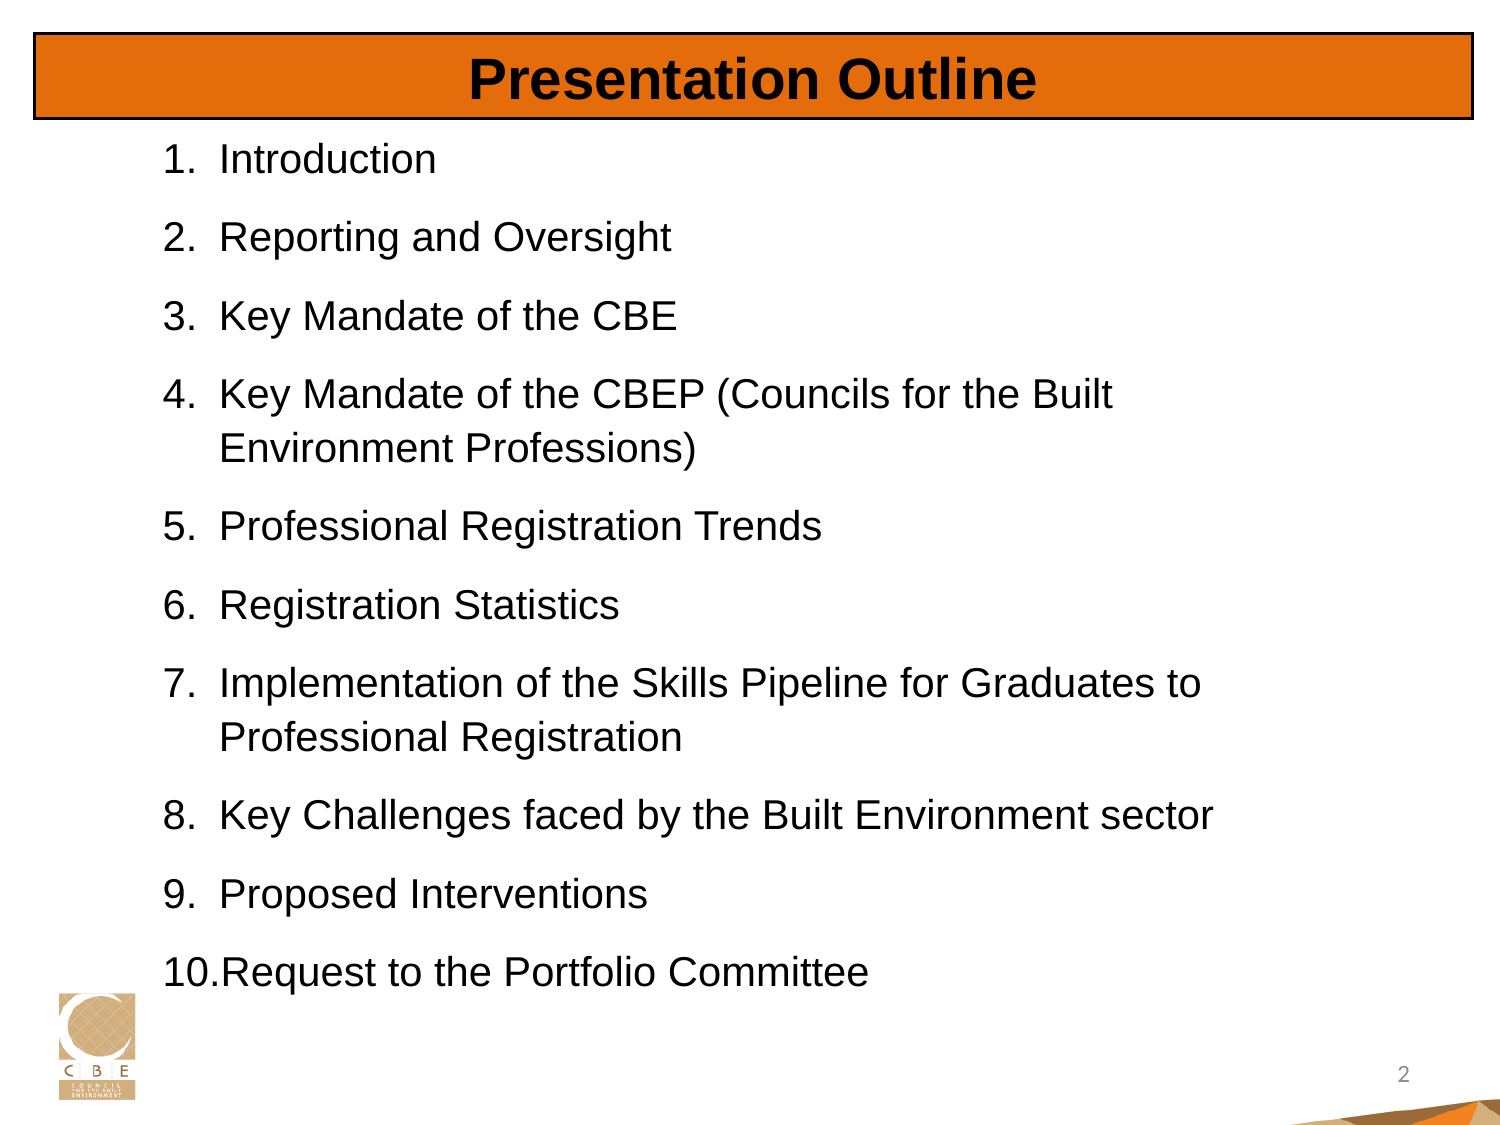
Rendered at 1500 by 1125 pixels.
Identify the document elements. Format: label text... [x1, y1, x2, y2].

picture [0, 0, 1500, 1125]
text_box Introduction Reporting and Oversight Key Mandate of the CBE Key Mandate of the CBEP (Councils for the Built Environment Professions) Professional Registration Trends Registration Statistics Implementation of the Skills Pipeline for Graduates to Professional Registration Key Challenges faced by the Built Environment sector Proposed Interventions Request to the Portfolio Committee [146, 119, 1361, 1004]
text_box Presentation Outline [34, 33, 1473, 119]
slide_number 2 [1074, 1042, 1425, 1103]
